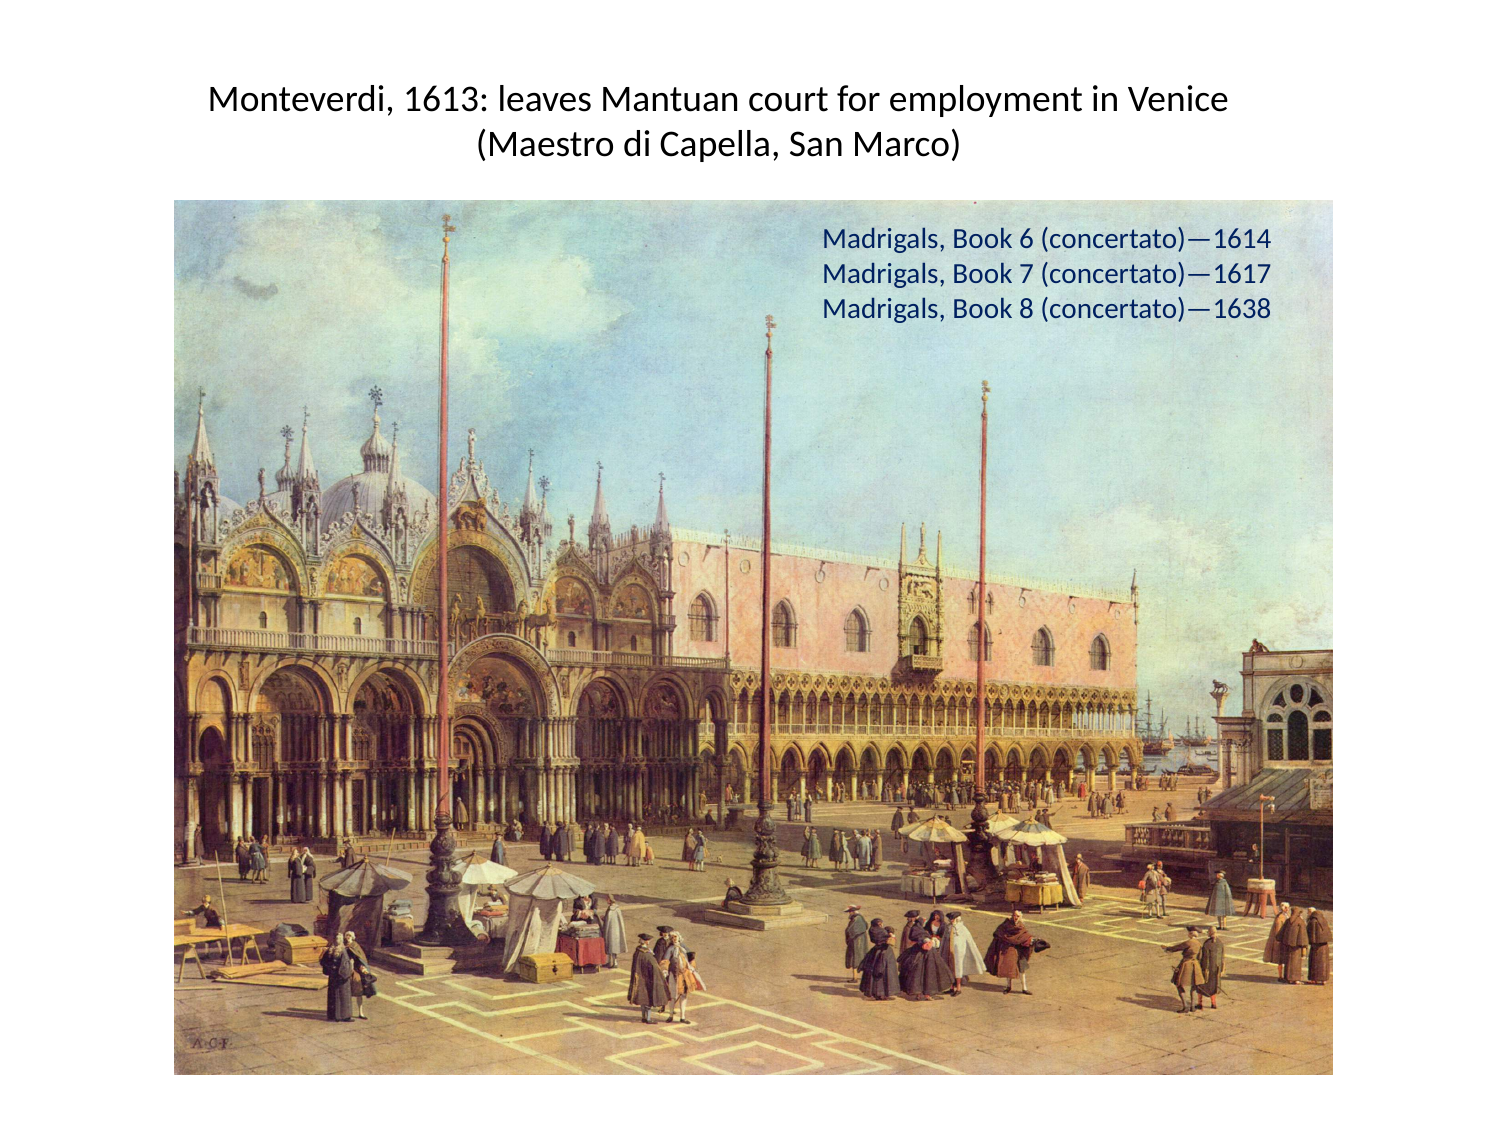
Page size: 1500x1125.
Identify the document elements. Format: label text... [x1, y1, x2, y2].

picture [174, 199, 1333, 1075]
text_box Monteverdi, 1613: leaves Mantuan court for employment in Venice (Maestro di Capella, San Marco) [62, 66, 1375, 172]
